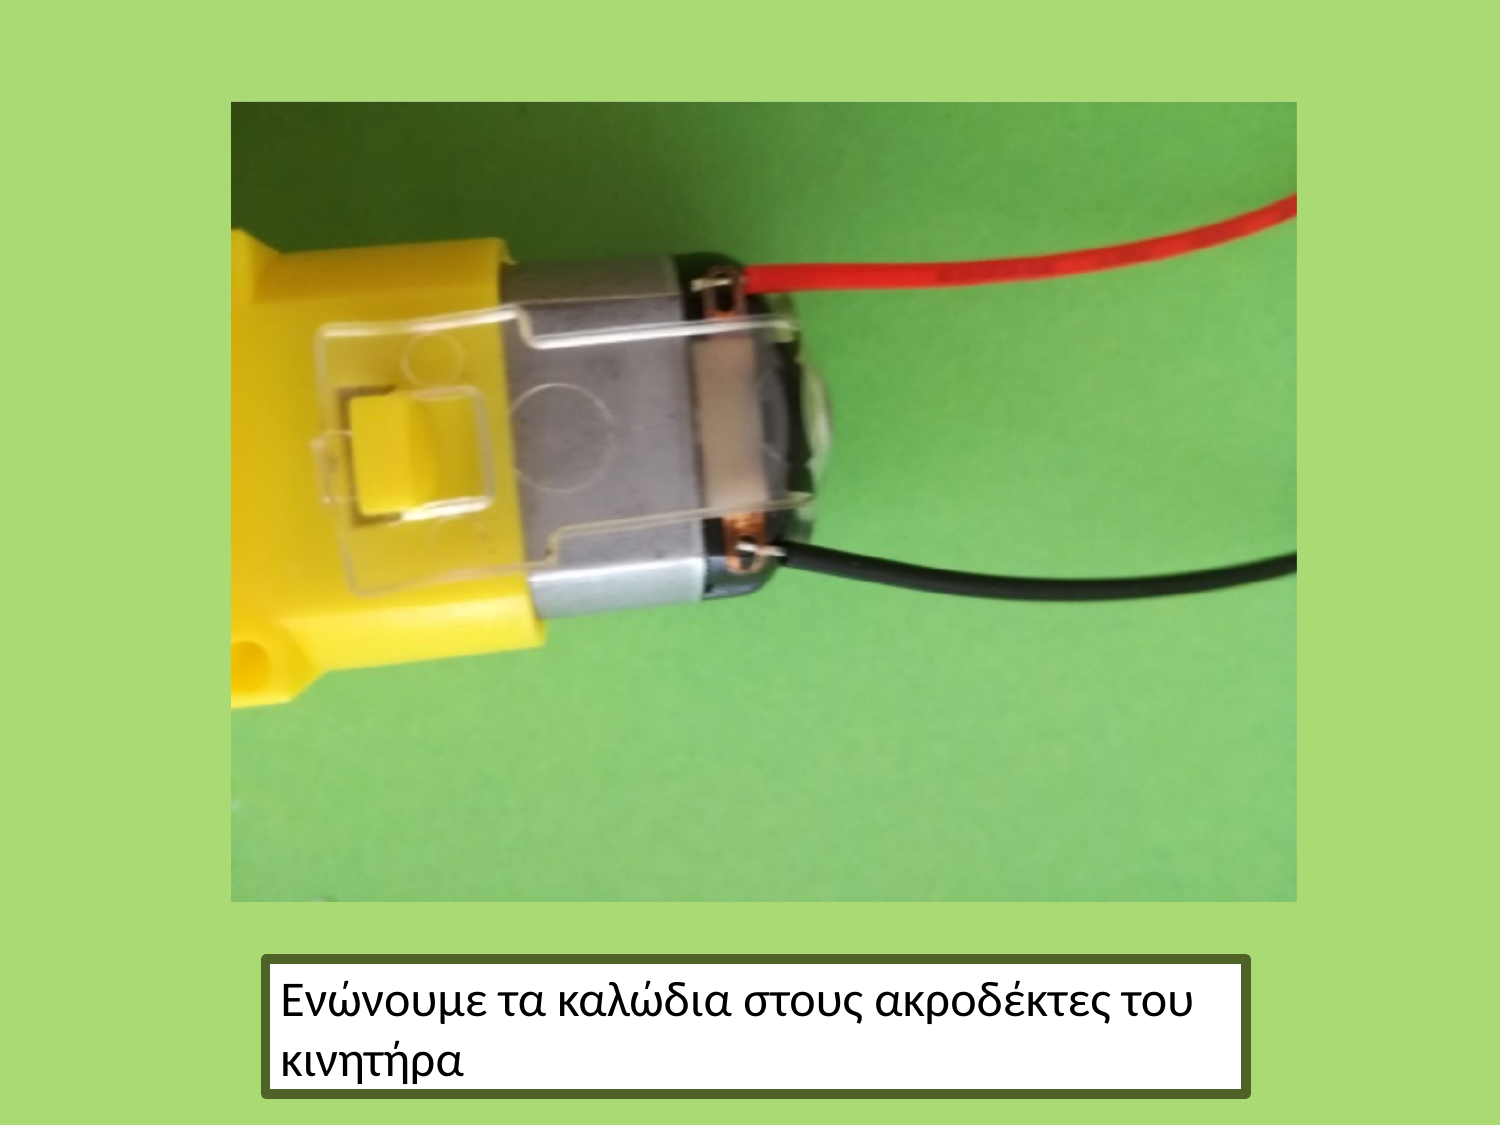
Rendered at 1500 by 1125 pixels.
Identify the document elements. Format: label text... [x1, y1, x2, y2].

text_box Ενώνουμε τα καλώδια στους ακροδέκτες του κινητήρα [265, 959, 1247, 1094]
picture [232, 0, 1296, 1036]
